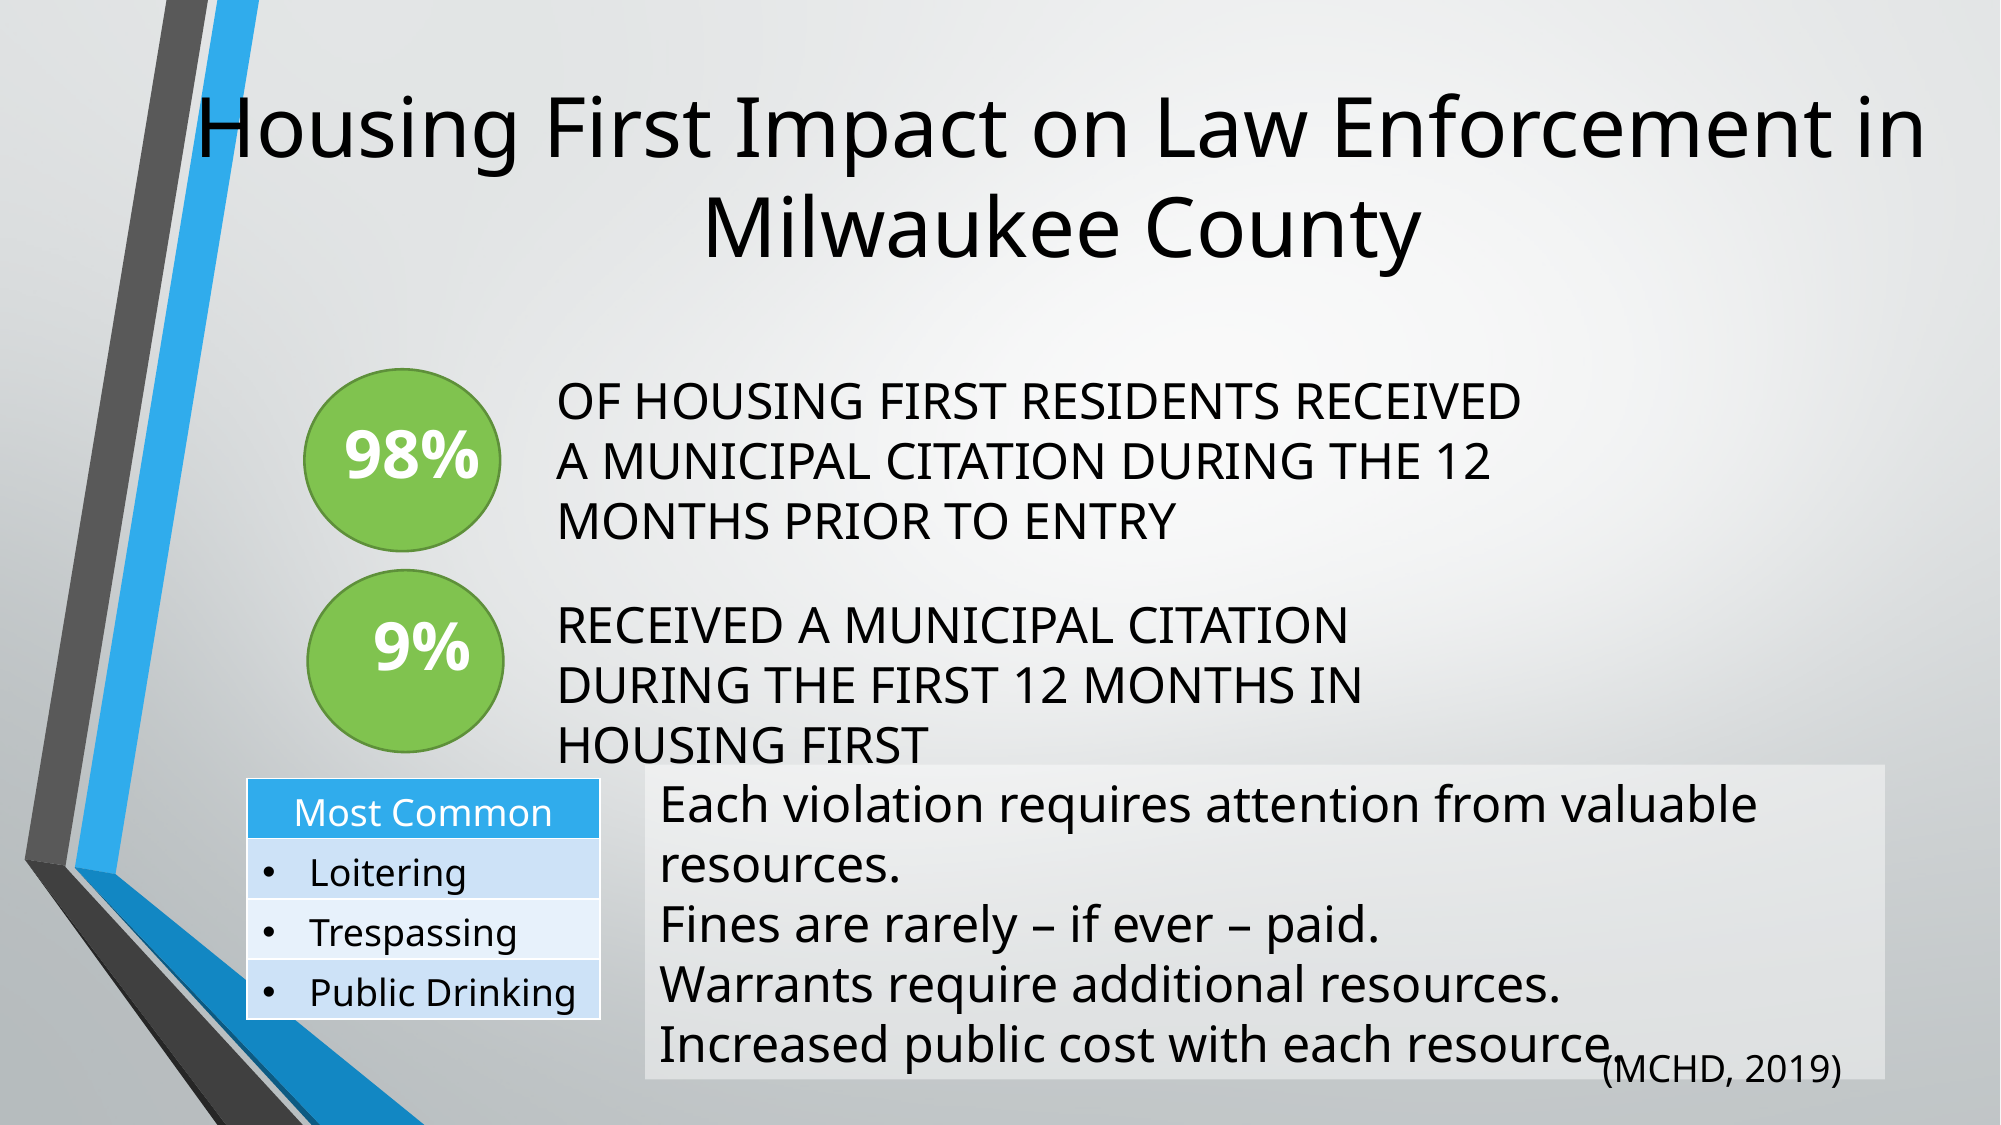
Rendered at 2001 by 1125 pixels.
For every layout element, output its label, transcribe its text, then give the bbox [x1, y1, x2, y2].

text_box 98% [329, 404, 516, 500]
text_box (MCHD, 2019) [1587, 1037, 1885, 1098]
text_box [303, 367, 492, 553]
table_cell Loitering [248, 839, 599, 898]
text_box [306, 568, 505, 754]
table_header Most Common [248, 779, 599, 838]
text_box OF HOUSING FIRST RESIDENTS RECEIVED A MUNICIPAL CITATION DURING THE 12 MONTHS PRIOR TO ENTRY [541, 361, 1583, 557]
title Housing First Impact on Law Enforcement in Milwaukee County [152, 1, 1972, 348]
text_box Each violation requires attention from valuable resources. Fines are rarely – if ever – paid. Warrants require additional resources. Increased public cost with each resource. [645, 764, 1885, 1080]
table_cell Trespassing [248, 900, 599, 958]
table_cell Public Drinking [248, 960, 599, 1018]
text_box 9% [357, 596, 488, 692]
text_box RECEIVED A MUNICIPAL CITATION DURING THE FIRST 12 MONTHS IN HOUSING FIRST [541, 586, 1564, 782]
